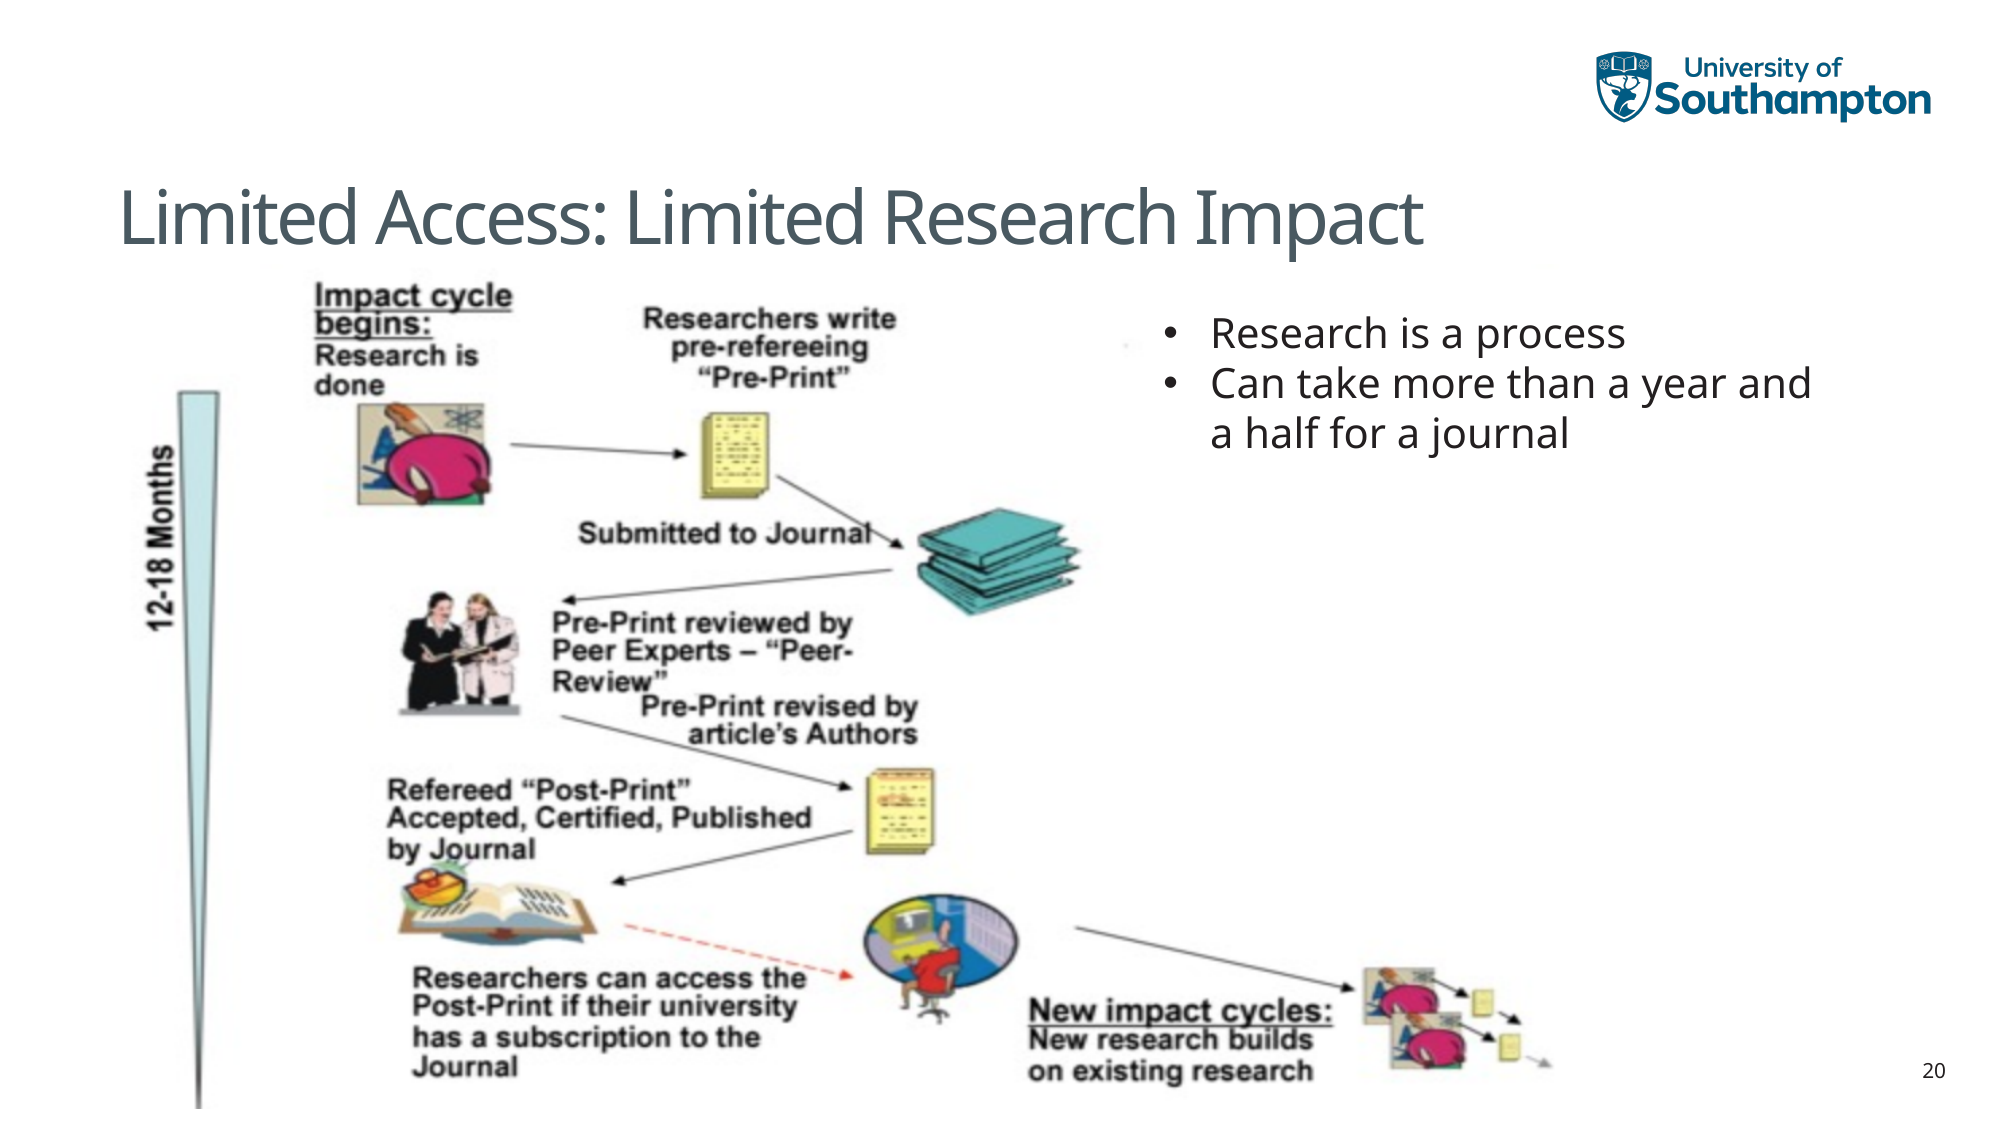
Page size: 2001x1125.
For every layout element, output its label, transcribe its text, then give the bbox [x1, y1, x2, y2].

picture [1730, 97, 1736, 113]
picture [1823, 97, 1830, 113]
picture [1758, 97, 1766, 113]
text_box Research is a process Can take more than a year and a half for a journal [1602, 299, 1844, 465]
picture [1527, 0, 2000, 220]
picture [126, 264, 1599, 1109]
picture [1626, 76, 1636, 88]
picture [1600, 80, 1617, 111]
picture [1607, 76, 1624, 88]
picture [1782, 97, 1791, 108]
title Limited Access: Limited Research Impact [102, 113, 1882, 268]
picture [1626, 78, 1648, 111]
picture [1847, 97, 1857, 108]
picture [1808, 97, 1815, 113]
picture [1689, 97, 1698, 108]
